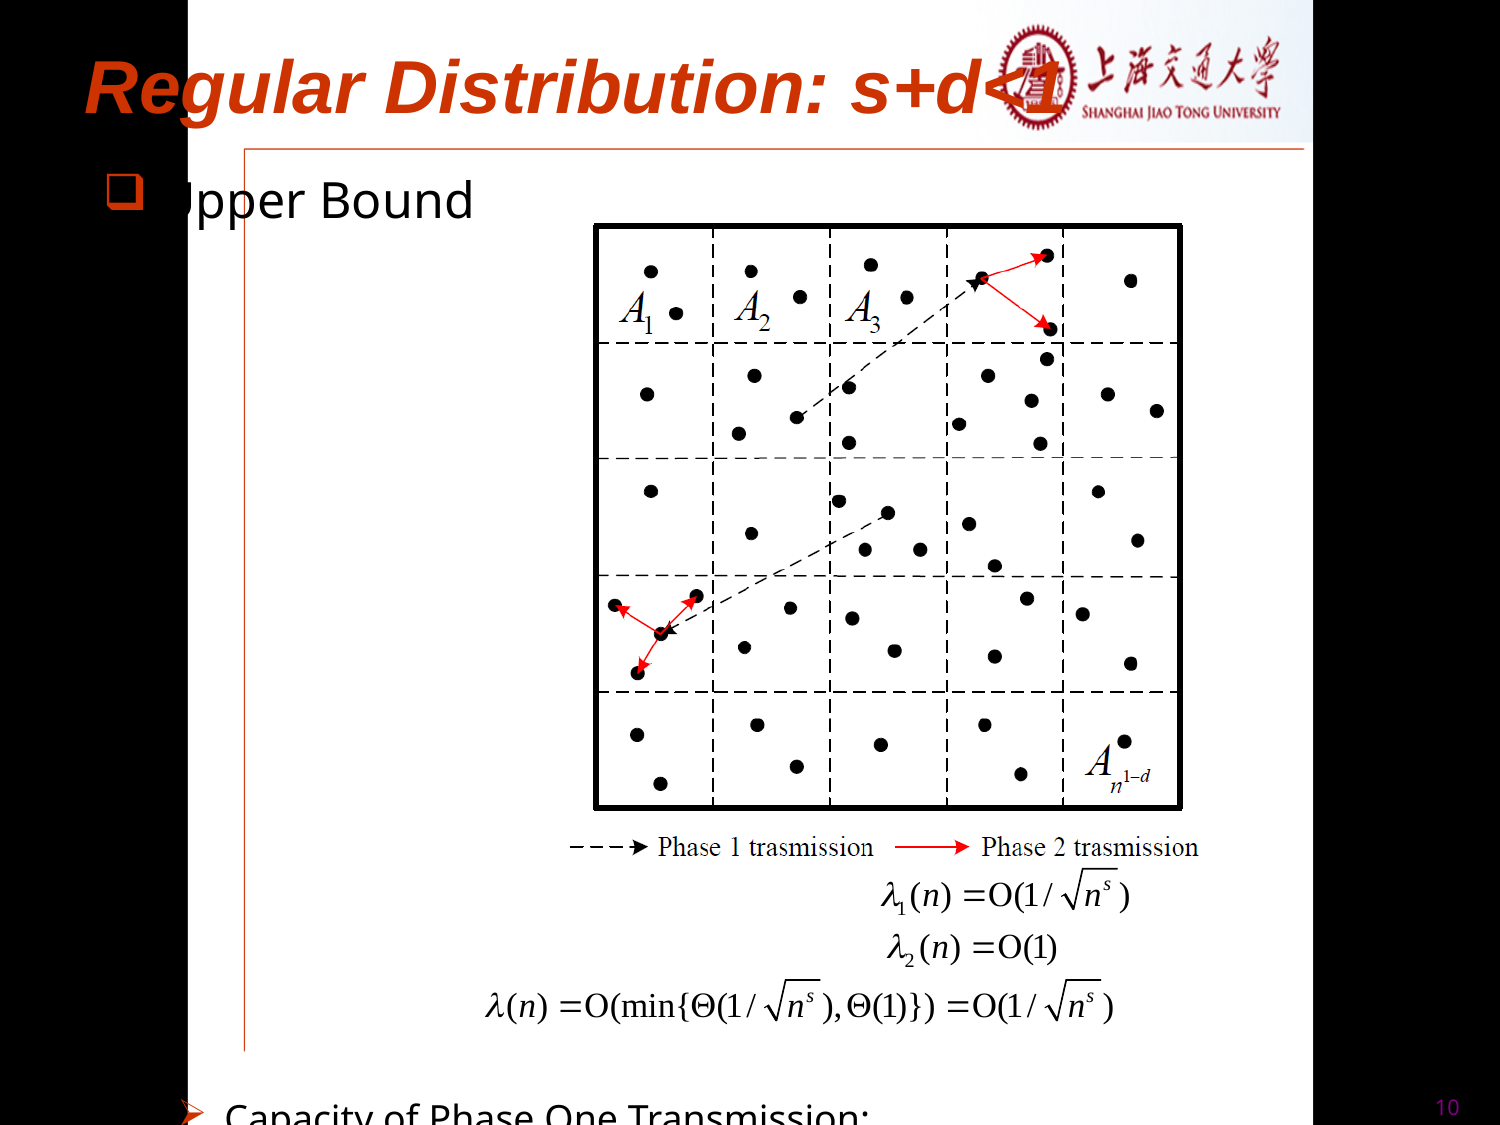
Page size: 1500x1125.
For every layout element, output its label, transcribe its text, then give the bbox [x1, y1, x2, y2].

list Capacity of Phase One Transmission: Capacity of Phase Two Transmission: Upper bound: [87, 162, 1413, 1050]
text_box Regular Distribution: s+d<1 [70, 30, 1083, 136]
text_box Upper Bound [88, 160, 490, 236]
text_box 10 [1350, 1074, 1475, 1113]
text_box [873, 857, 1140, 925]
picture [0, 0, 1500, 1125]
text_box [477, 968, 1121, 1036]
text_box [879, 923, 1066, 967]
